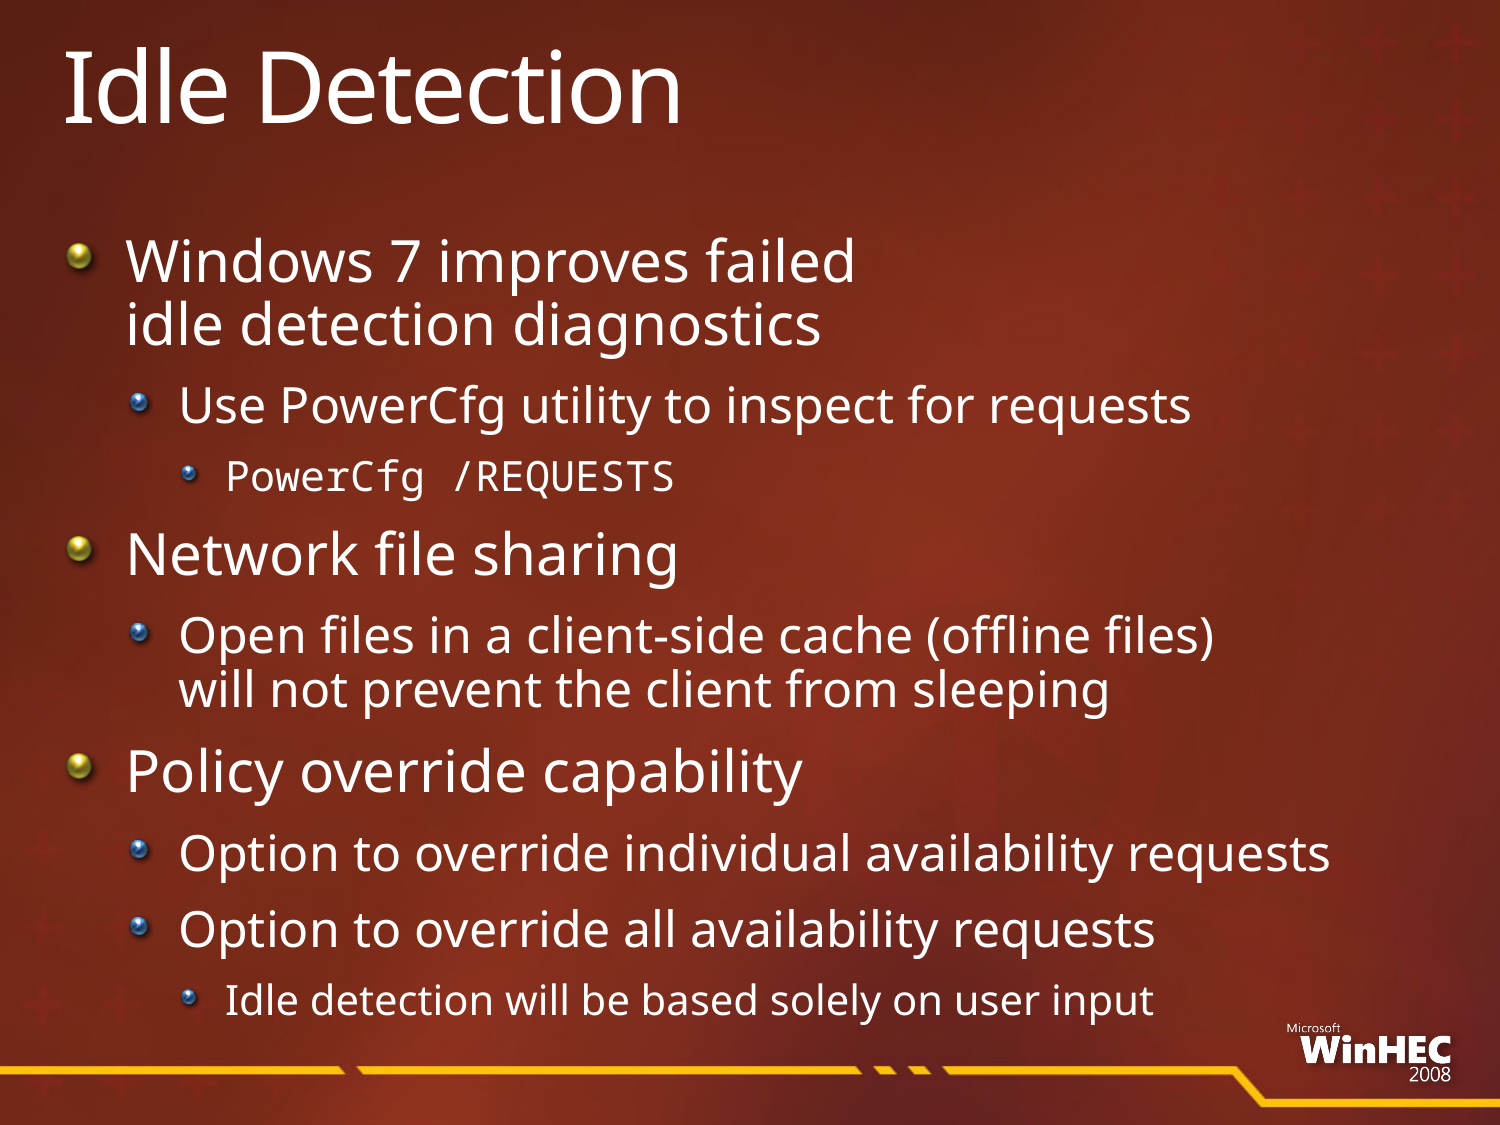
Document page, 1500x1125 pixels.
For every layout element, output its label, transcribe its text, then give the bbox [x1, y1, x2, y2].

title Idle Detection [62, 37, 1438, 147]
list Windows 7 improves failed idle detection diagnostics Use PowerCfg utility to inspect for requests PowerCfg /REQUESTS Network file sharing Open files in a client-side cache (offline files) will not prevent the client from sleeping Policy override capability Option to override individual availability requests Option to override all availability requests Idle detection will be based solely on user input [62, 231, 1438, 1036]
picture [0, 0, 1500, 1125]
